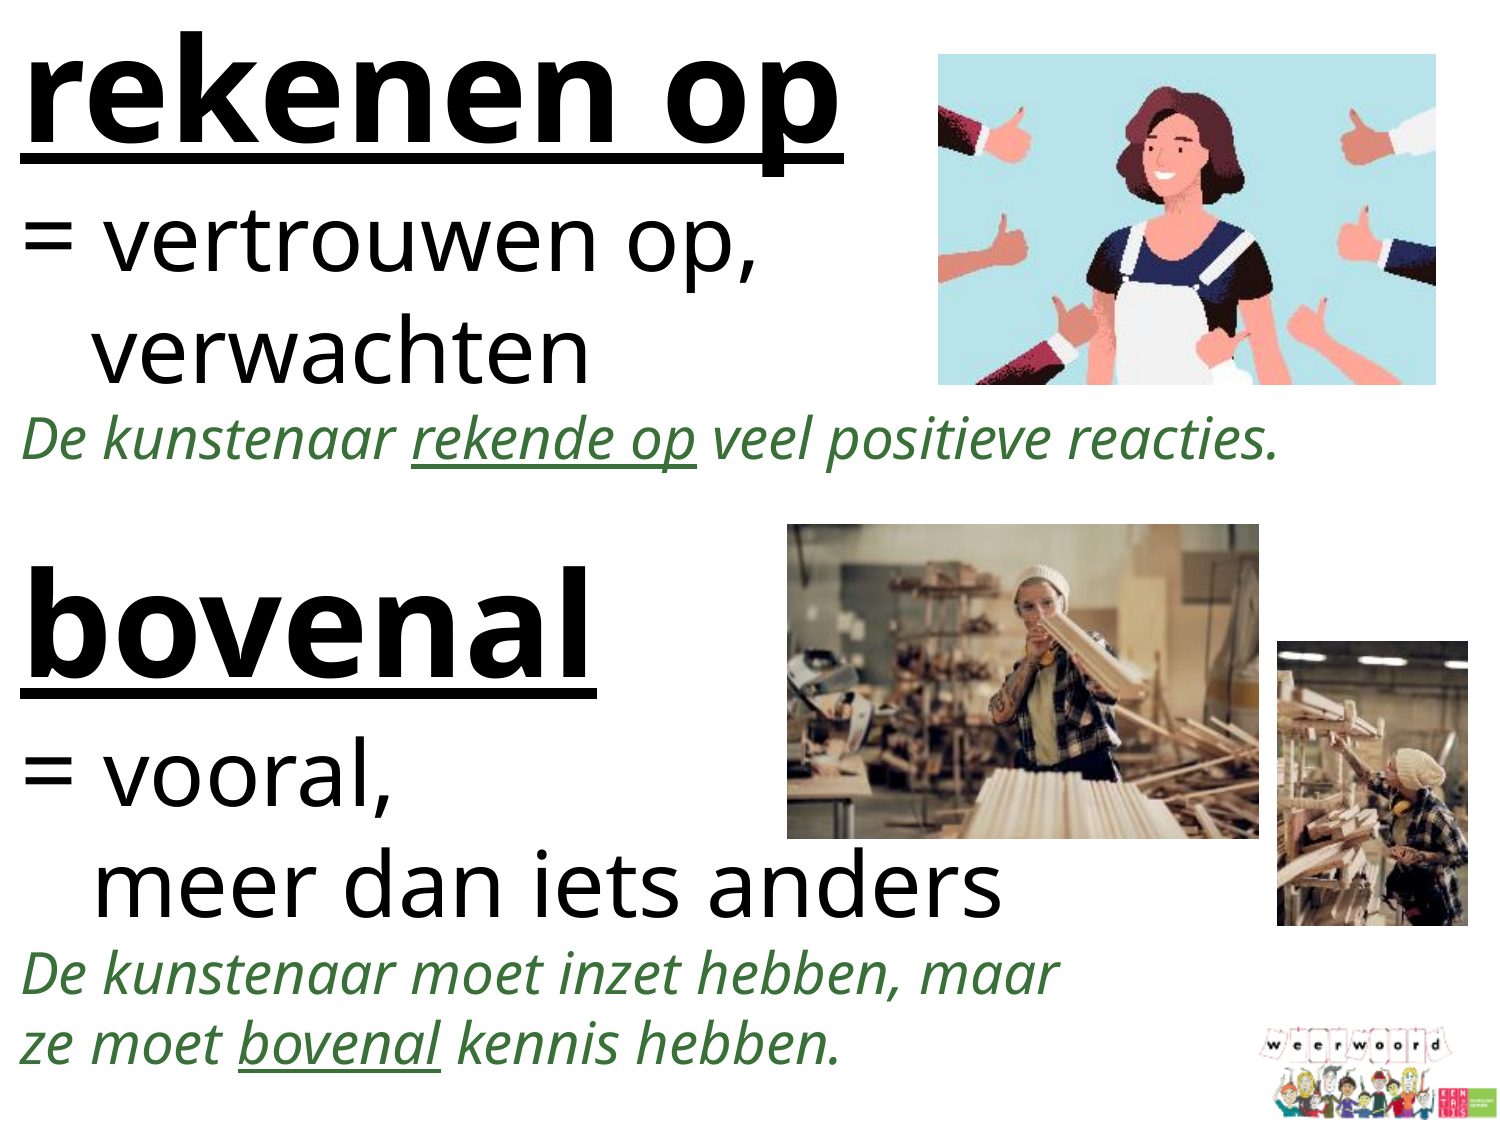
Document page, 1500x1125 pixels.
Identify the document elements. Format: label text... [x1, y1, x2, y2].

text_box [787, 523, 1469, 927]
text_box bovenal = vooral, meer dan iets anders De kunstenaar moet inzet hebben, maar ze moet bovenal kennis hebben. [5, 524, 1500, 1084]
picture [938, 54, 1436, 385]
text_box rekenen op = vertrouwen op, verwachten De kunstenaar rekende op veel positieve reacties. [5, 0, 1500, 479]
picture [1257, 1024, 1500, 1121]
